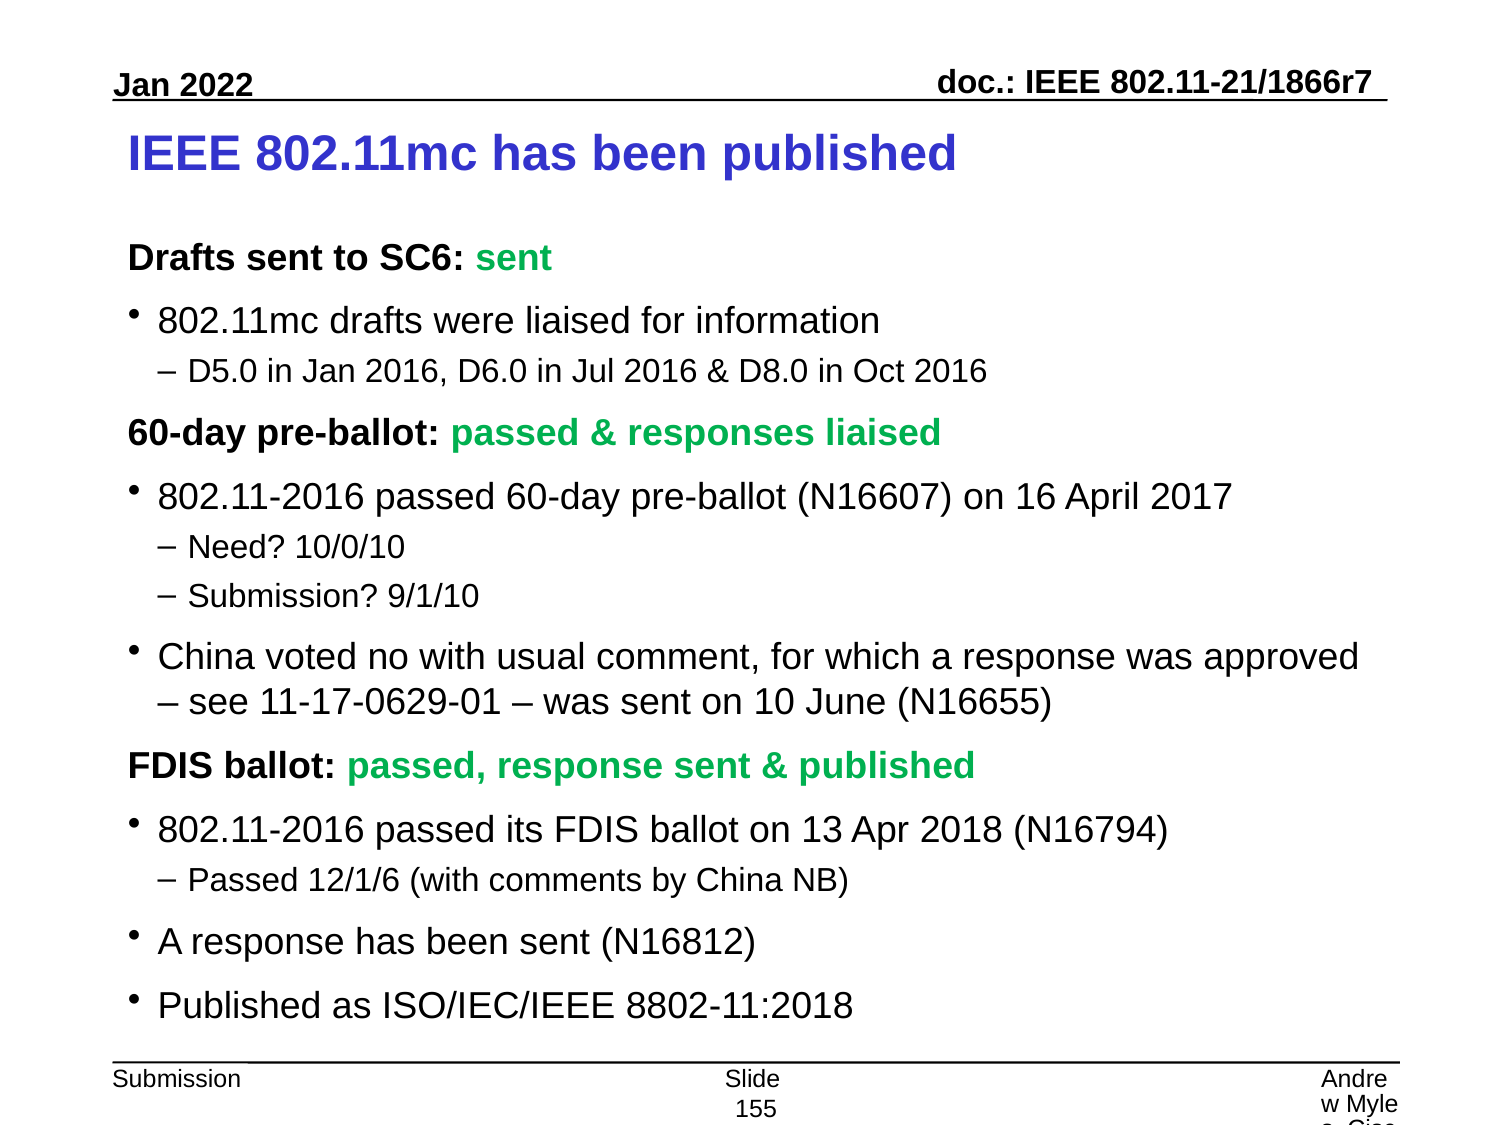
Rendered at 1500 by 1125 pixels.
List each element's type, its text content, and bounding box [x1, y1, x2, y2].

title IEEE 802.11mc has been published [112, 112, 1388, 224]
list Drafts sent to SC6: sent 802.11mc drafts were liaised for information D5.0 in Jan 2016, D6.0 in Jul 2016 & D8.0 in Oct 2016 60-day pre-ballot: passed & responses liaised 802.11-2016 passed 60-day pre-ballot (N16607) on 16 April 2017 Need? 10/0/10 Submission? 9/1/10 China voted no with usual comment, for which a response was approved – see 11-17-0629-01 – was sent on 10 June (N16655) FDIS ballot: passed, response sent & published 802.11-2016 passed its FDIS ballot on 13 Apr 2018 (N16794) Passed 12/1/6 (with comments by China NB) A response has been sent (N16812) Published as ISO/IEC/IEEE 8802-11:2018 [112, 224, 1388, 900]
footer Andrew Myles, Cisco [1320, 1061, 1402, 1093]
slide_number Slide 155 [709, 1061, 803, 1093]
